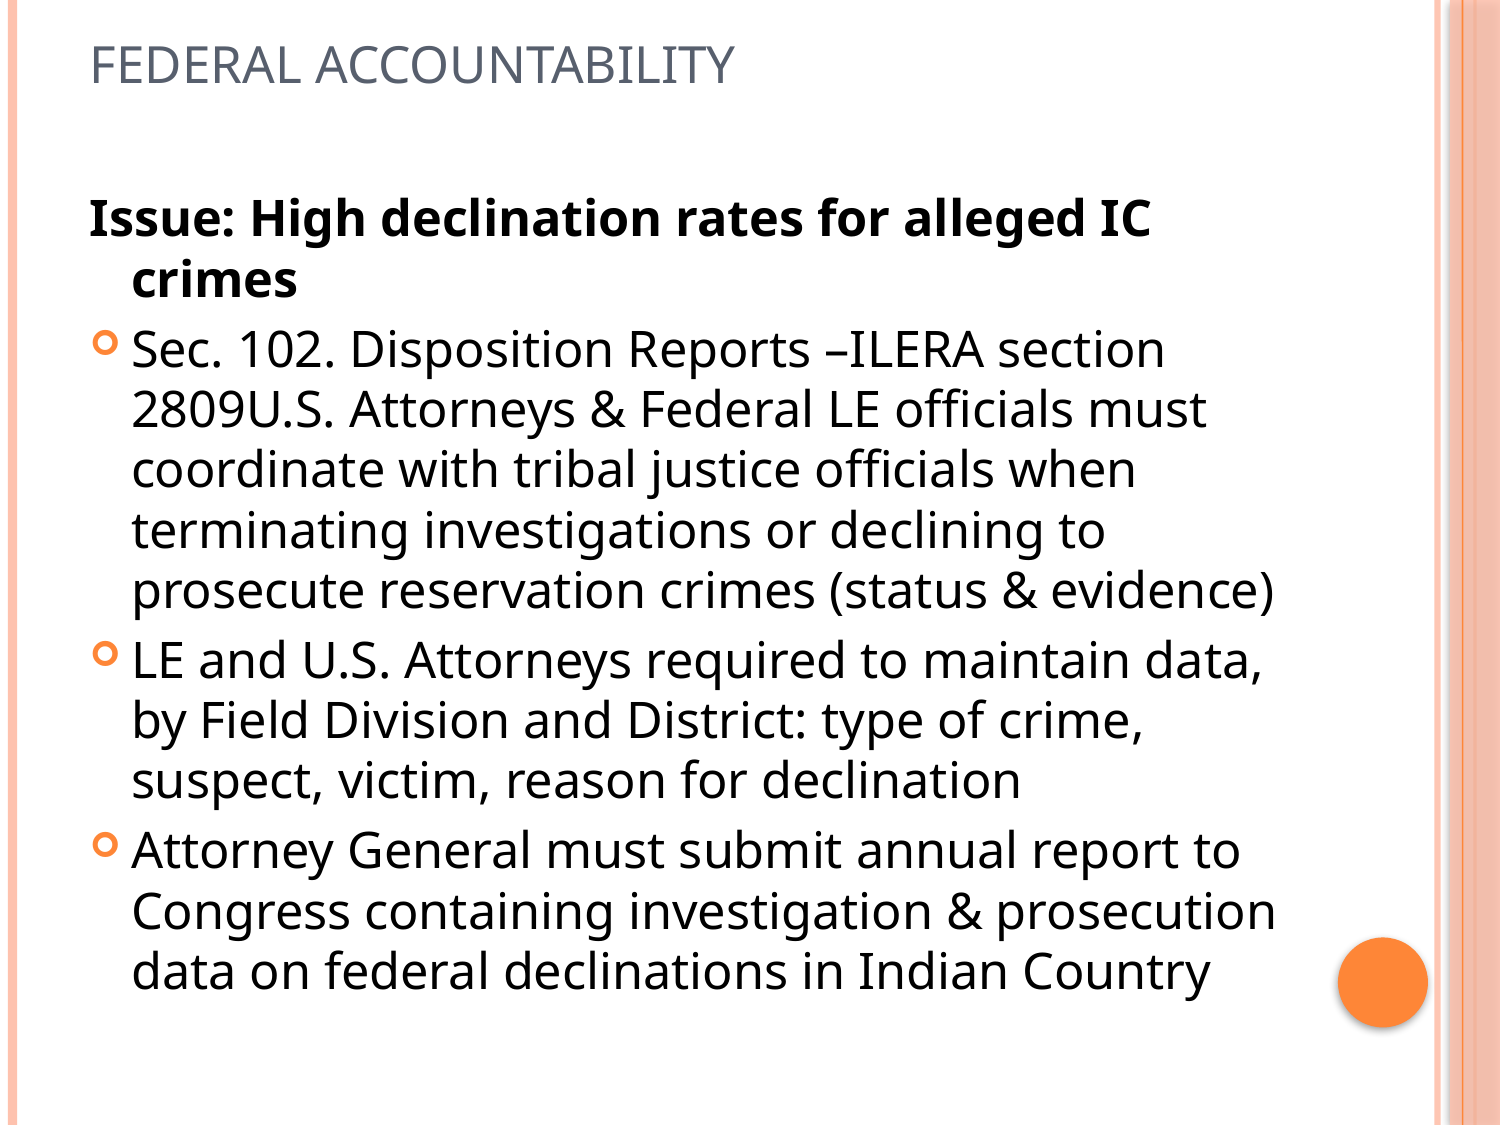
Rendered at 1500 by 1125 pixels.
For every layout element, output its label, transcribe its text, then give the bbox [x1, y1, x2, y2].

list Issue: High declination rates for alleged IC crimes Sec. 102. Disposition Reports –ILERA section 2809U.S. Attorneys & Federal LE officials must coordinate with tribal justice officials when terminating investigations or declining to prosecute reservation crimes (status & evidence) LE and U.S. Attorneys required to maintain data, by Field Division and District: type of crime, suspect, victim, reason for declination Attorney General must submit annual report to Congress containing investigation & prosecution data on federal declinations in Indian Country [75, 122, 1300, 1062]
title Federal Accountability [75, 24, 1300, 102]
